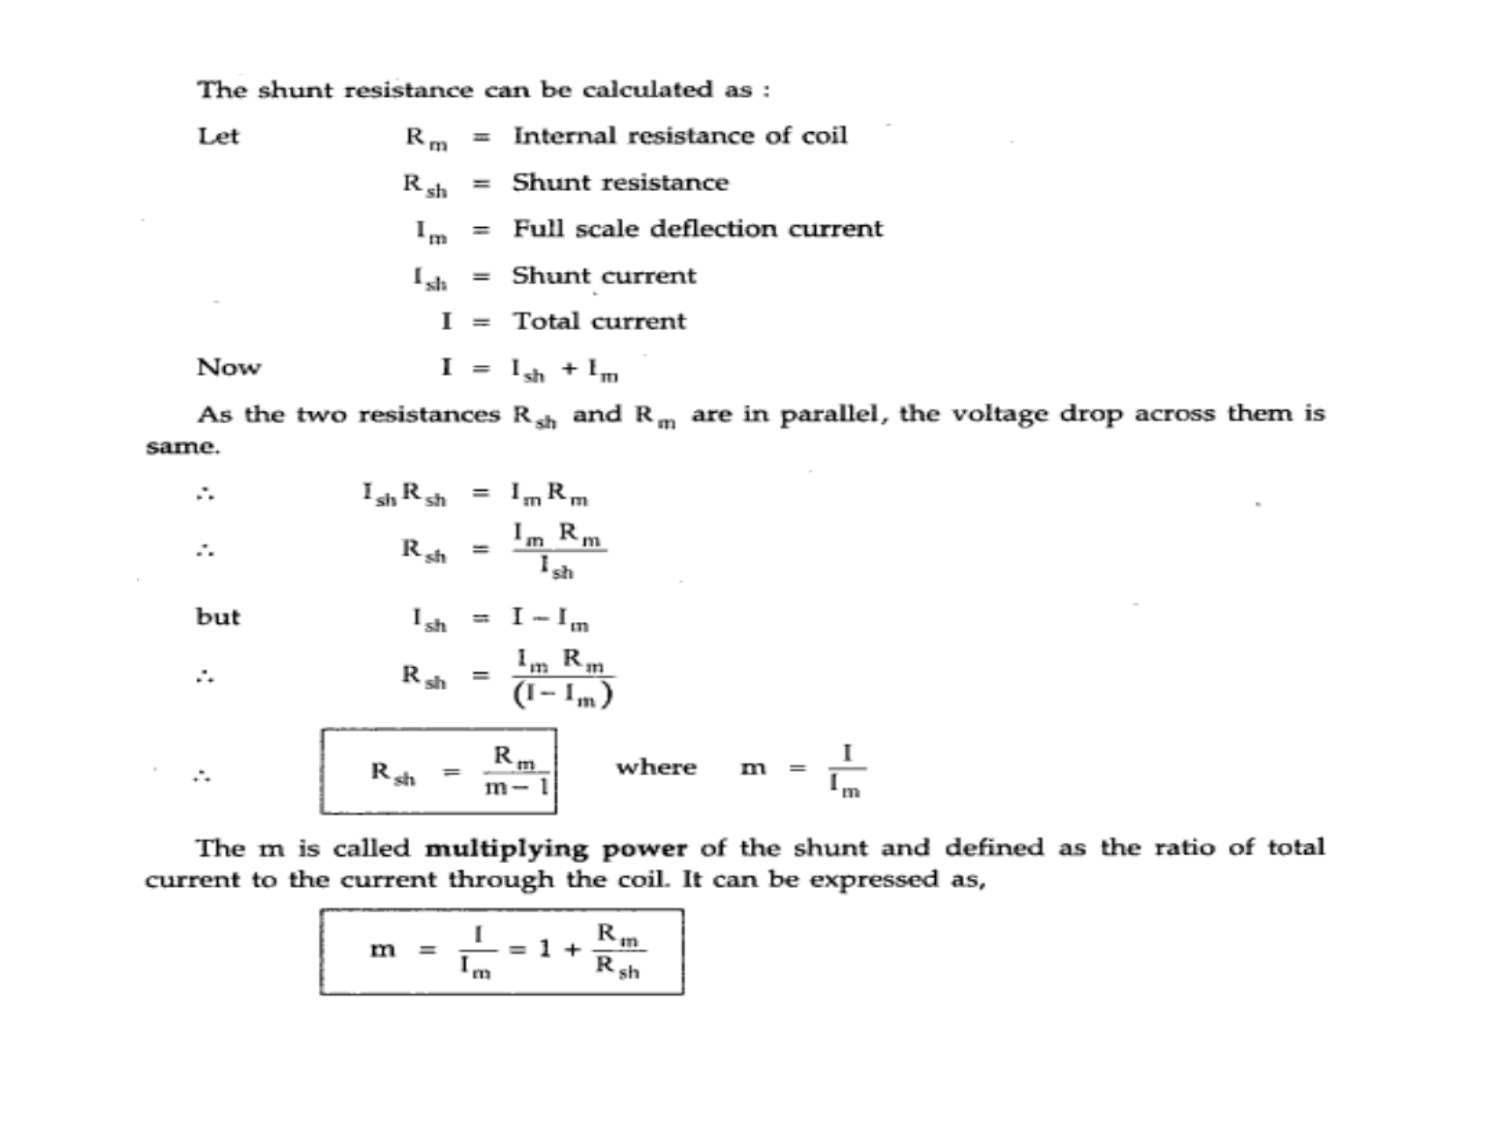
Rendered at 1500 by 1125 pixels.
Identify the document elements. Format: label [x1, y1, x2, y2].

list [137, 74, 1363, 1006]
